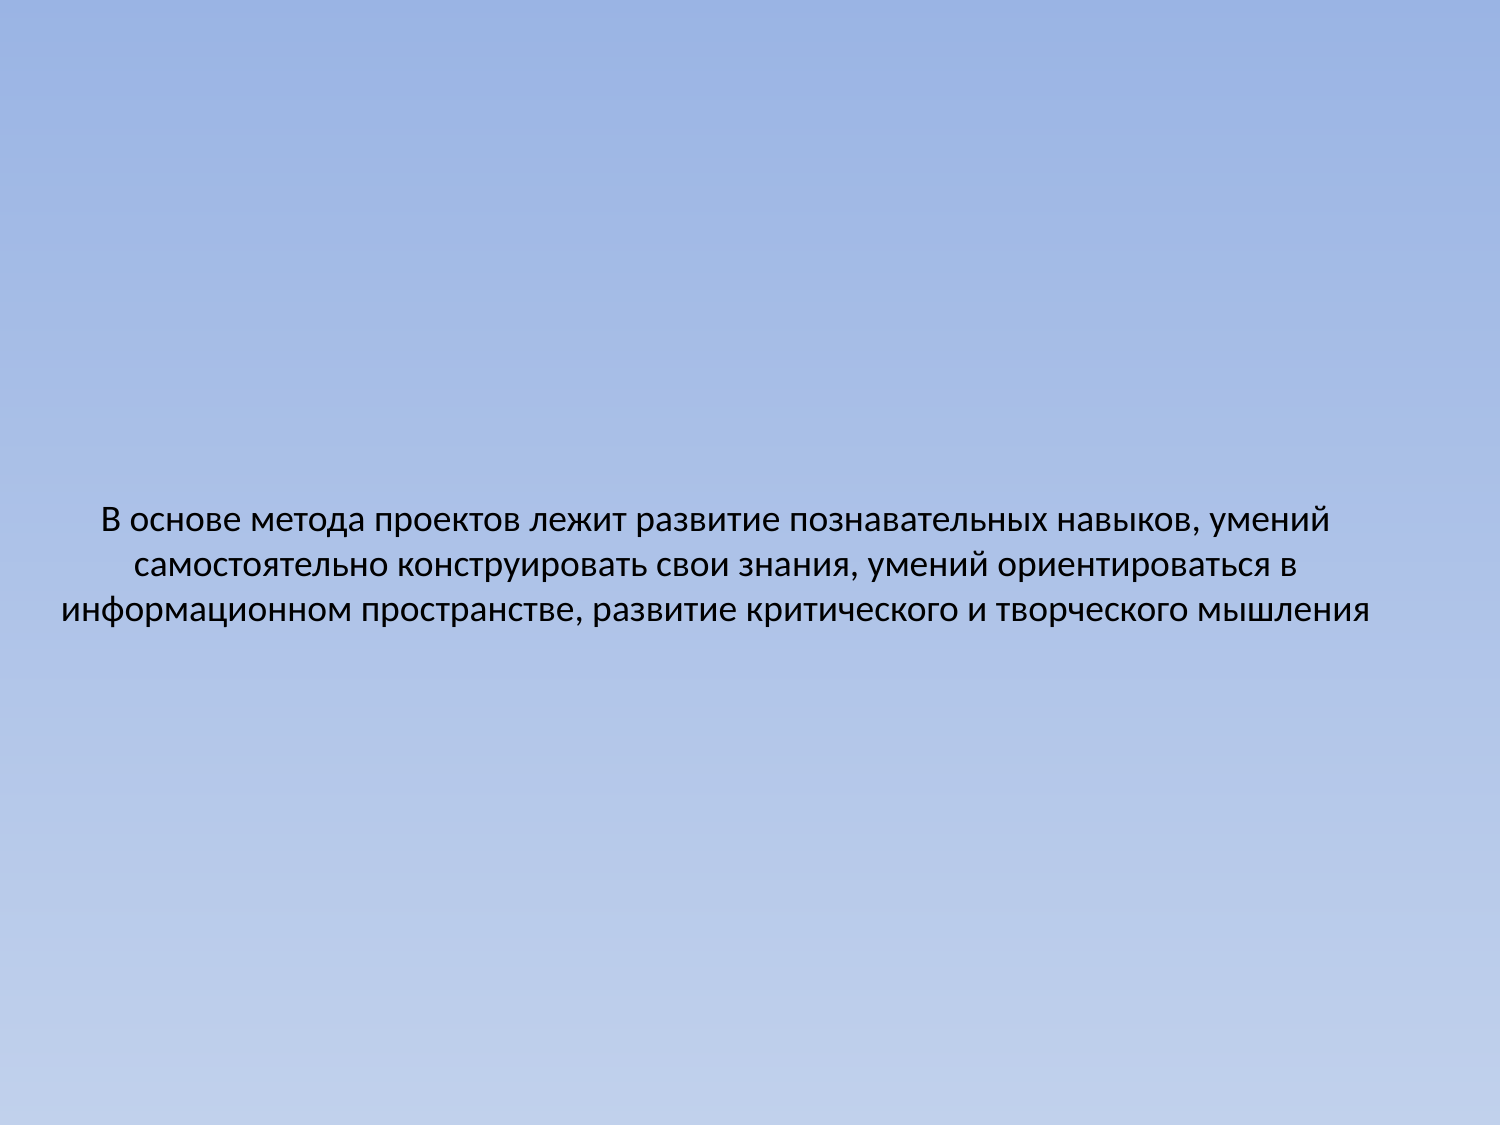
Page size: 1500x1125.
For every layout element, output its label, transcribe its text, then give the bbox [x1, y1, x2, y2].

title В основе метода проектов лежит развитие познавательных навыков, умений самостоятельно конструировать свои знания, умений ориентироваться в информационном пространстве, развитие критического и творческого мышления [41, 468, 1392, 656]
